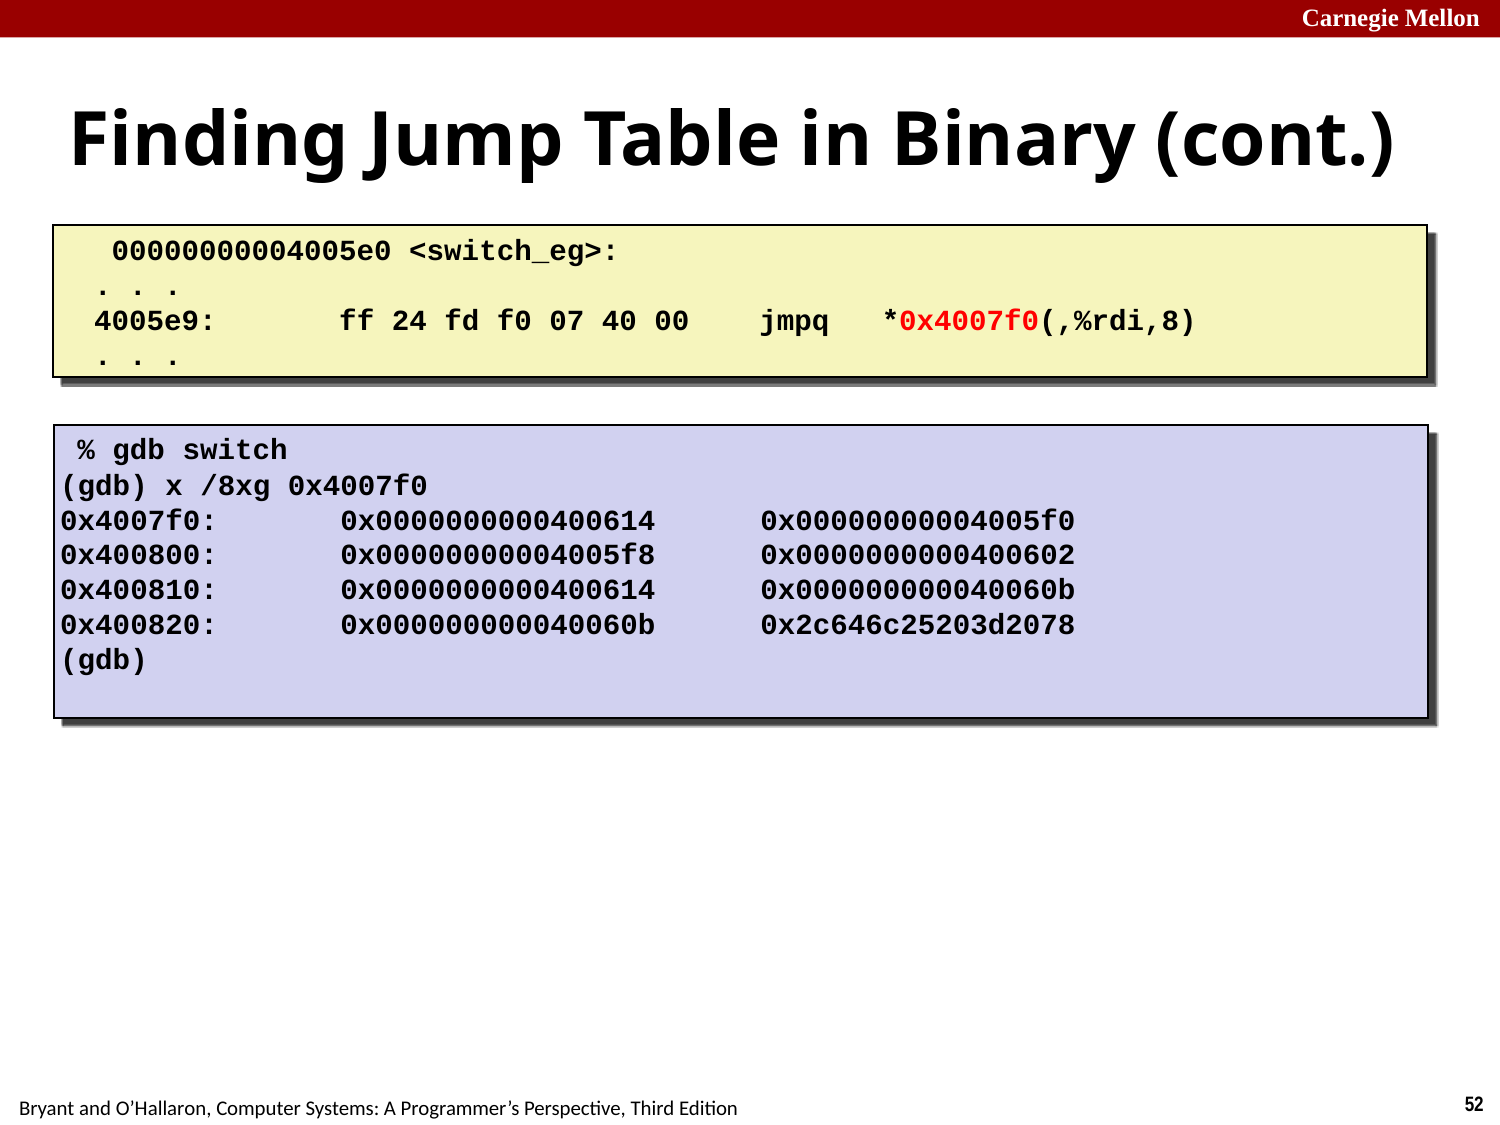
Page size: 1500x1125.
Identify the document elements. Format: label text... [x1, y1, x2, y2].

title Finding Jump Table in Binary (cont.) [62, 41, 1438, 230]
text_box 00000000004005e0 <switch_eg>: . . . 4005e9: ff 24 fd f0 07 40 00 jmpq *0x4007f0(,%rdi,8) . . . [52, 224, 1428, 377]
text_box % gdb switch (gdb) x /8xg 0x4007f0 0x4007f0: 0x0000000000400614 0x00000000004005f0 0x400800: 0x00000000004005f8 0x0000000000400602 0x400810: 0x0000000000400614 0x000000000040060b 0x400820: 0x000000000040060b 0x2c646c25203d2078 (gdb) [53, 424, 1429, 718]
